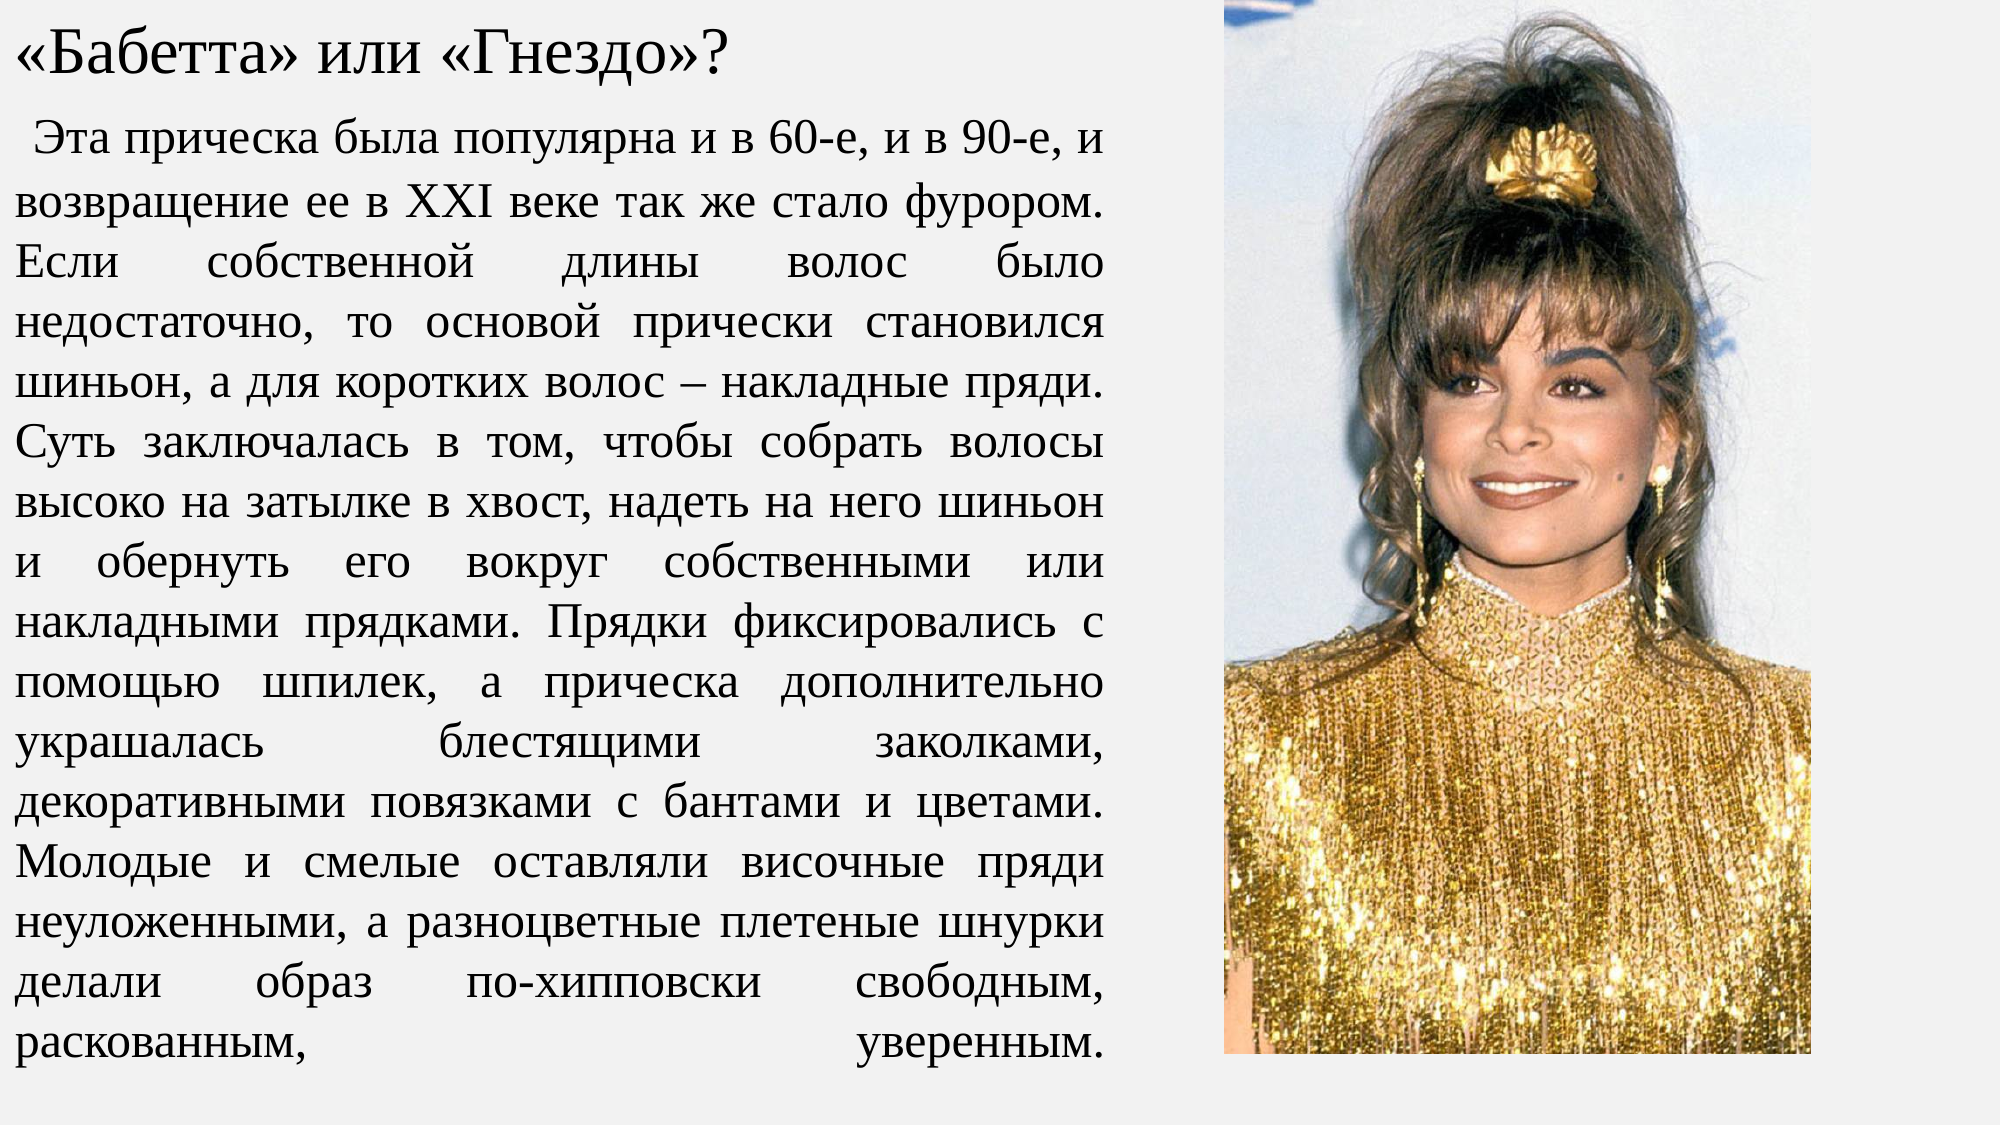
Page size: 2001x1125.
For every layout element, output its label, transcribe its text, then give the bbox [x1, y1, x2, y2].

text_box «Бабетта» или «Гнездо»? Эта прическа была популярна и в 60-е, и в 90-е, и возвращение ее в XXI веке так же стало фурором. Если собственной длины волос было недостаточно, то основой прически становился шиньон, а для коротких волос – накладные пряди. Суть заключалась в том, чтобы собрать волосы высоко на затылке в хвост, надеть на него шиньон и обернуть его вокруг собственными или накладными прядками. Прядки фиксировались с помощью шпилек, а прическа дополнительно украшалась блестящими заколками, декоративными повязками с бантами и цветами. Молодые и смелые оставляли височные пряди неуложенными, а разноцветные плетеные шнурки делали образ по-хипповски свободным, раскованным, уверенным. [0, 0, 1120, 1125]
picture [1224, 0, 1811, 1054]
